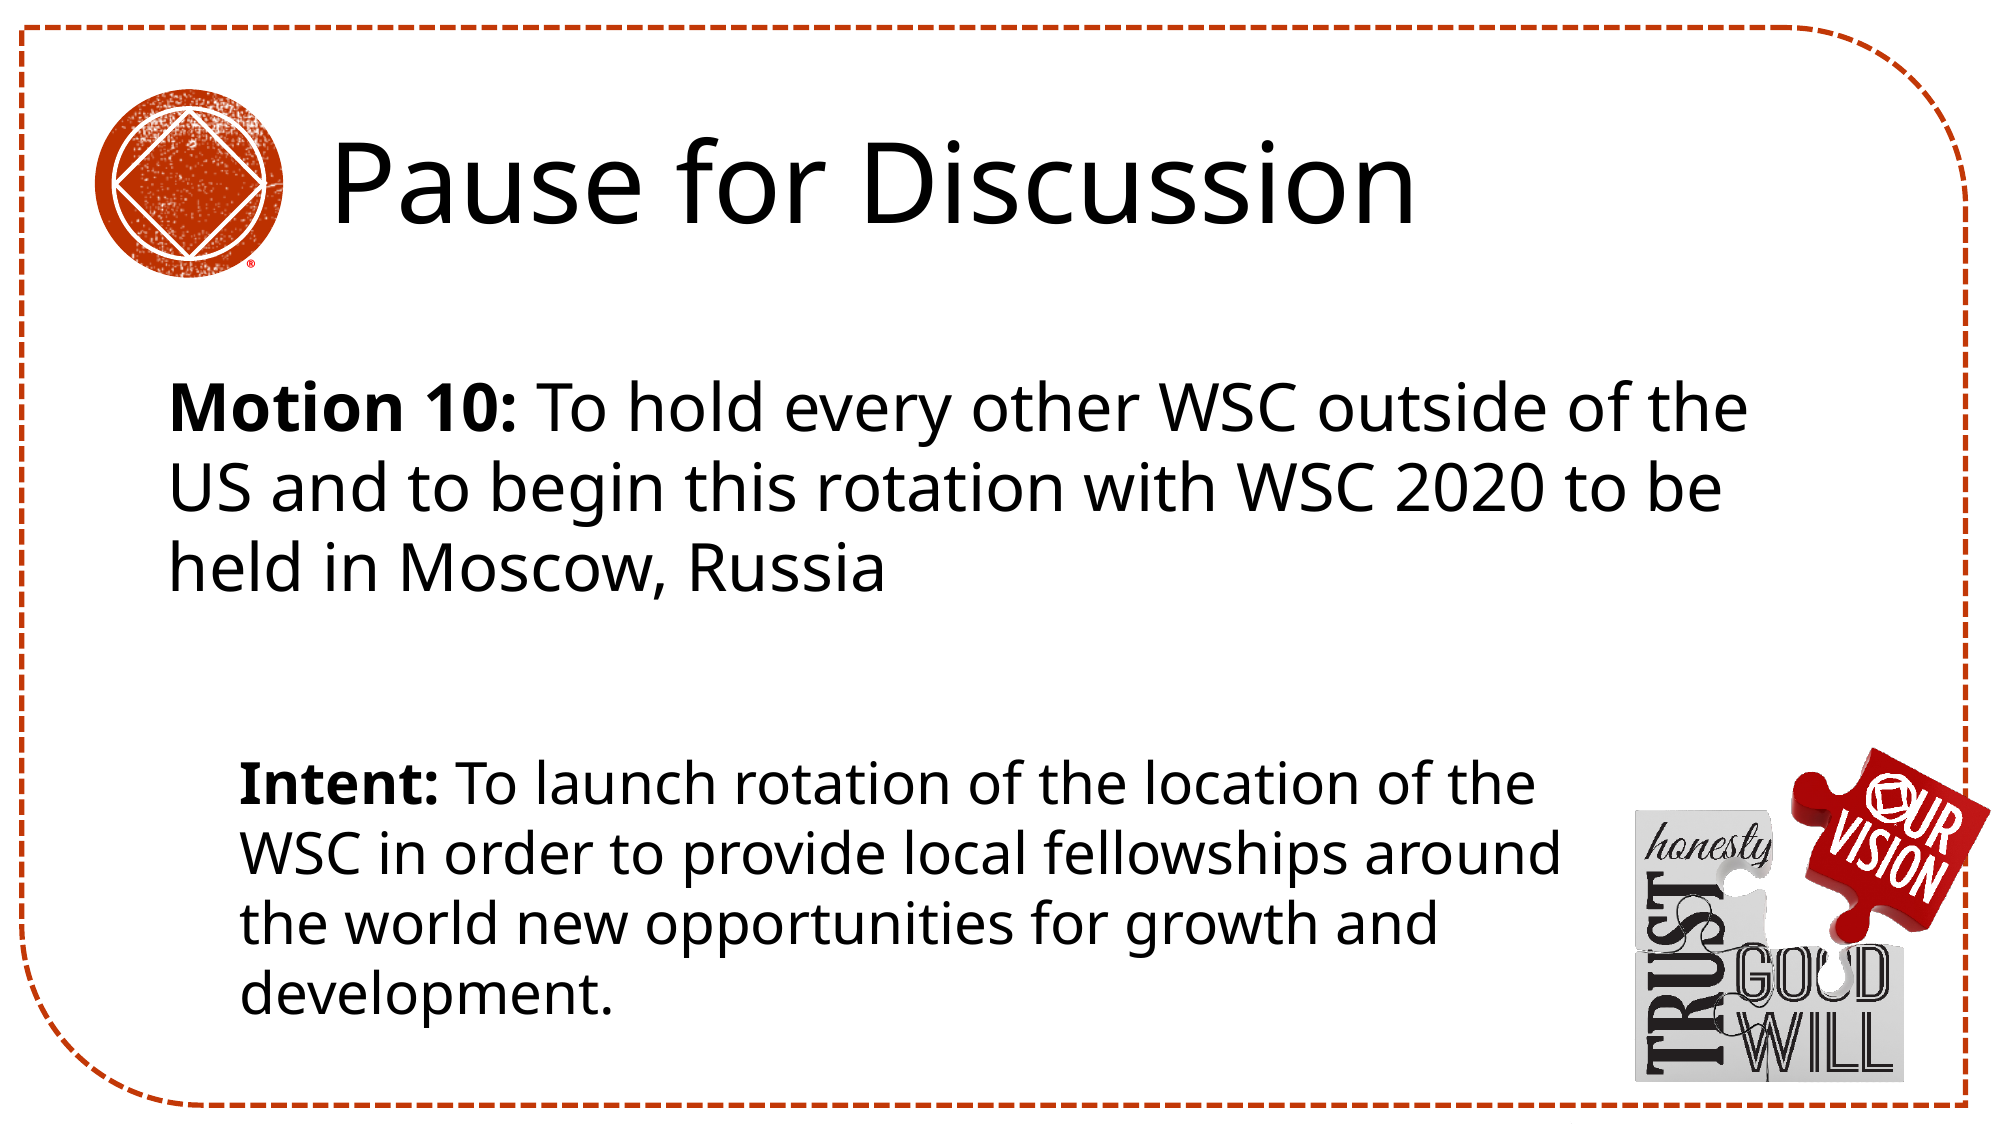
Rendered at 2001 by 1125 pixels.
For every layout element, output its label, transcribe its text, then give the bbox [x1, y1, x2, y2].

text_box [94, 89, 284, 283]
text_box Motion 10: To hold every other WSC outside of the US and to begin this rotation with WSC 2020 to be held in Moscow, Russia [153, 357, 1791, 613]
text_box Intent: To launch rotation of the location of the WSC in order to provide local fellowships around the world new opportunities for growth and development. [224, 738, 1569, 1081]
text_box [20, 26, 1967, 1107]
picture [1569, 688, 2000, 1125]
